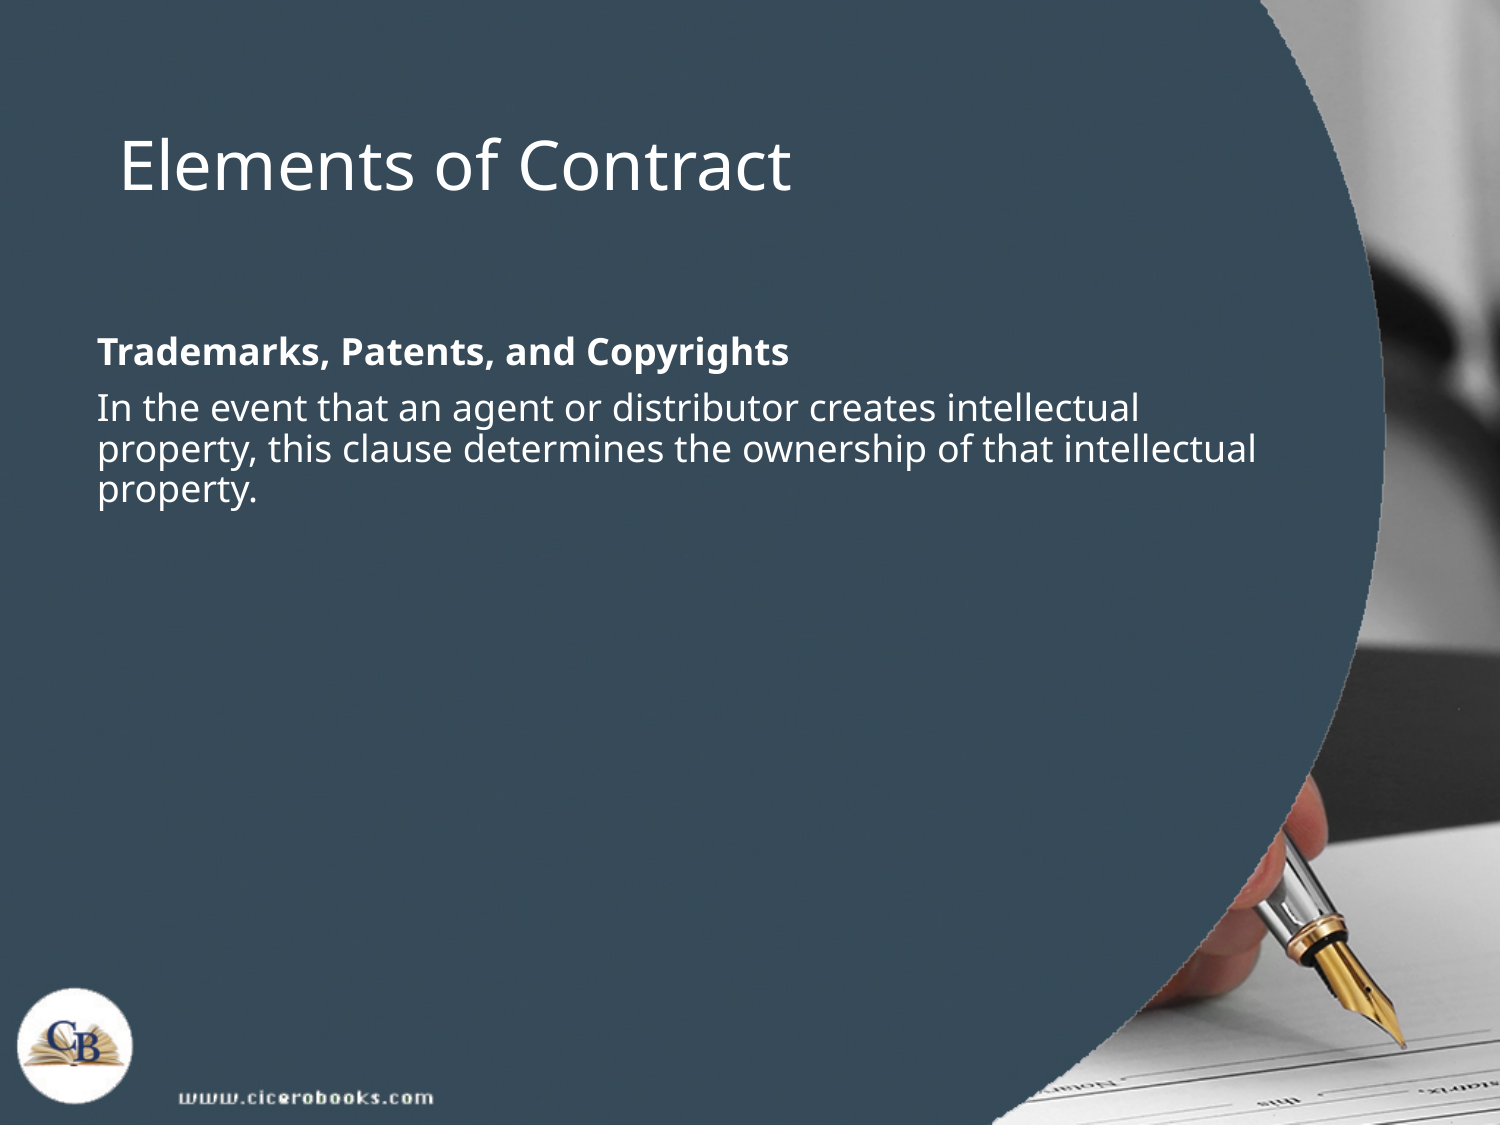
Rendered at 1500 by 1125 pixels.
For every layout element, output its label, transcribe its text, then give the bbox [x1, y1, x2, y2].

list Trademarks, Patents, and Copyrights In the event that an agent or distributor creates intellectual property, this clause determines the ownership of that intellectual property. [81, 325, 1324, 592]
title Elements of Contract [103, 59, 1397, 278]
picture [0, 0, 1500, 1125]
